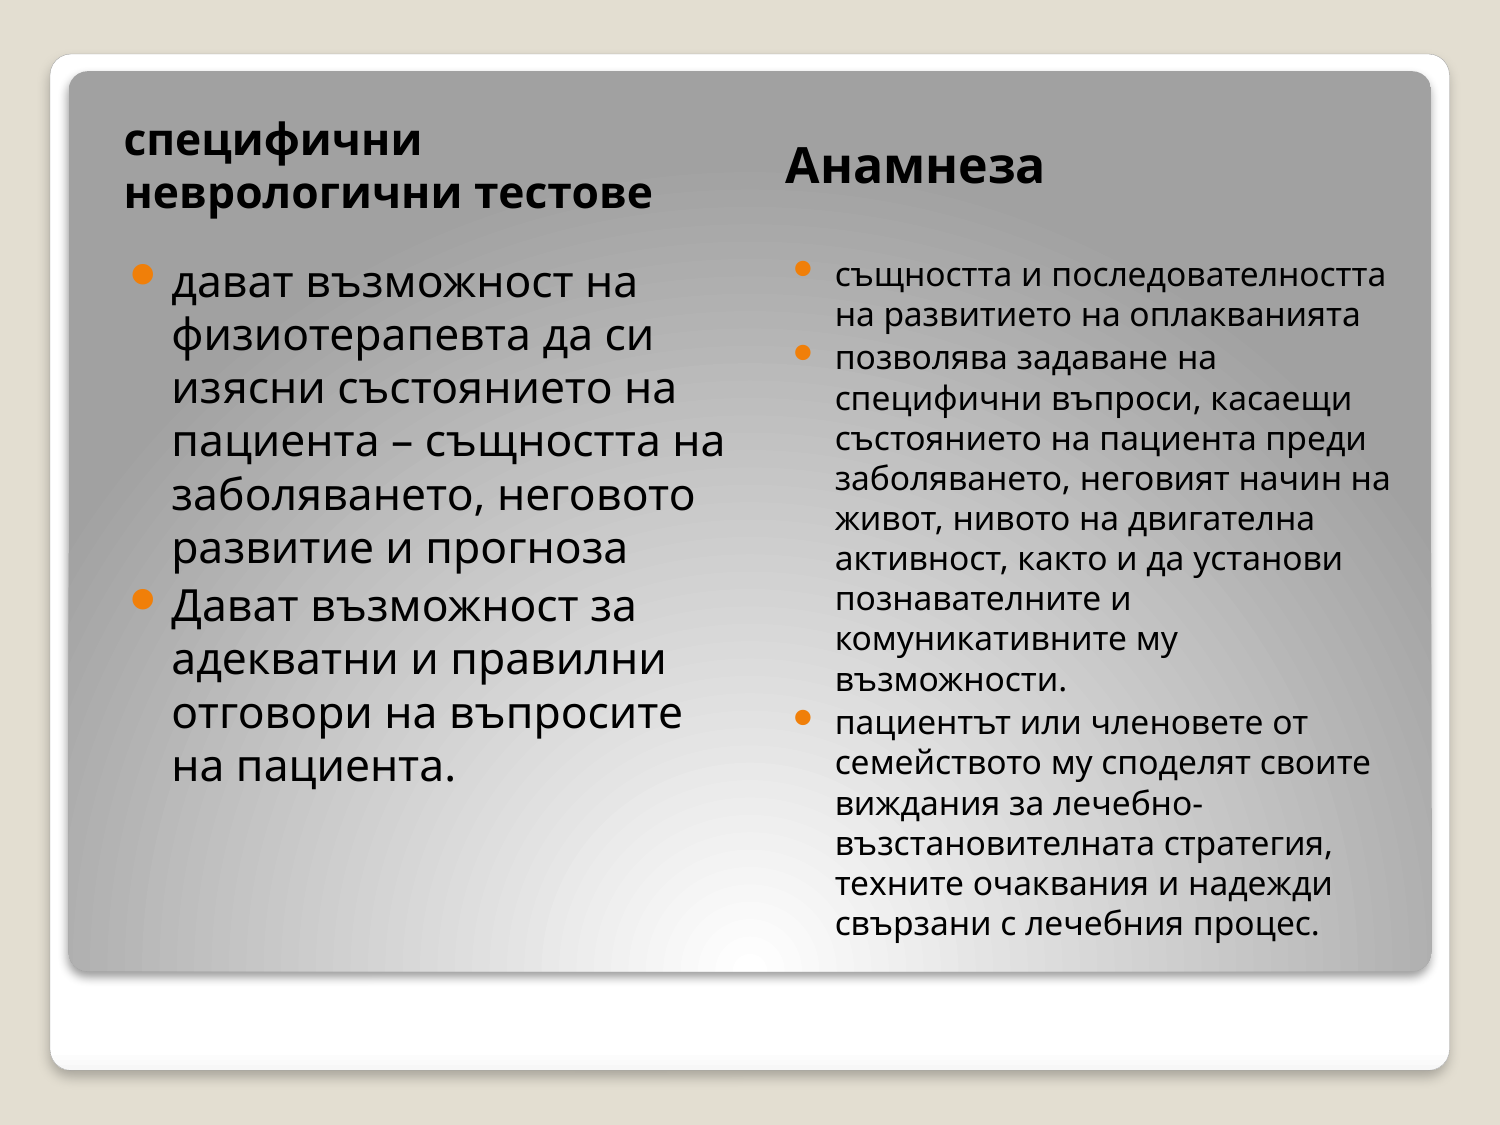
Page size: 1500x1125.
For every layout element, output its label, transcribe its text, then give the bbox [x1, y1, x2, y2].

list Анамнеза [763, 95, 1409, 225]
list същността и последователността на развитието на оплакванията позволява задаване на специфични въпроси, касаещи състоянието на пациента преди заболяването, неговият начин на живот, нивото на двигателна активност, както и да установи познавателните и комуникативните му възможности. пациентът или членовете от семейството му споделят своите виждания за лечебно-възстановителната стратегия, техните очаквания и надежди свързани с лечебния процес. [763, 237, 1409, 988]
list специфични неврологични тестове [99, 95, 745, 225]
list дават възможност на физиотерапевта да си изясни състоянието на пациента – същността на заболяването, неговото развитие и прогноза Дават възможност за адекватни и правилни отговори на въпросите на пациента. [99, 237, 745, 810]
